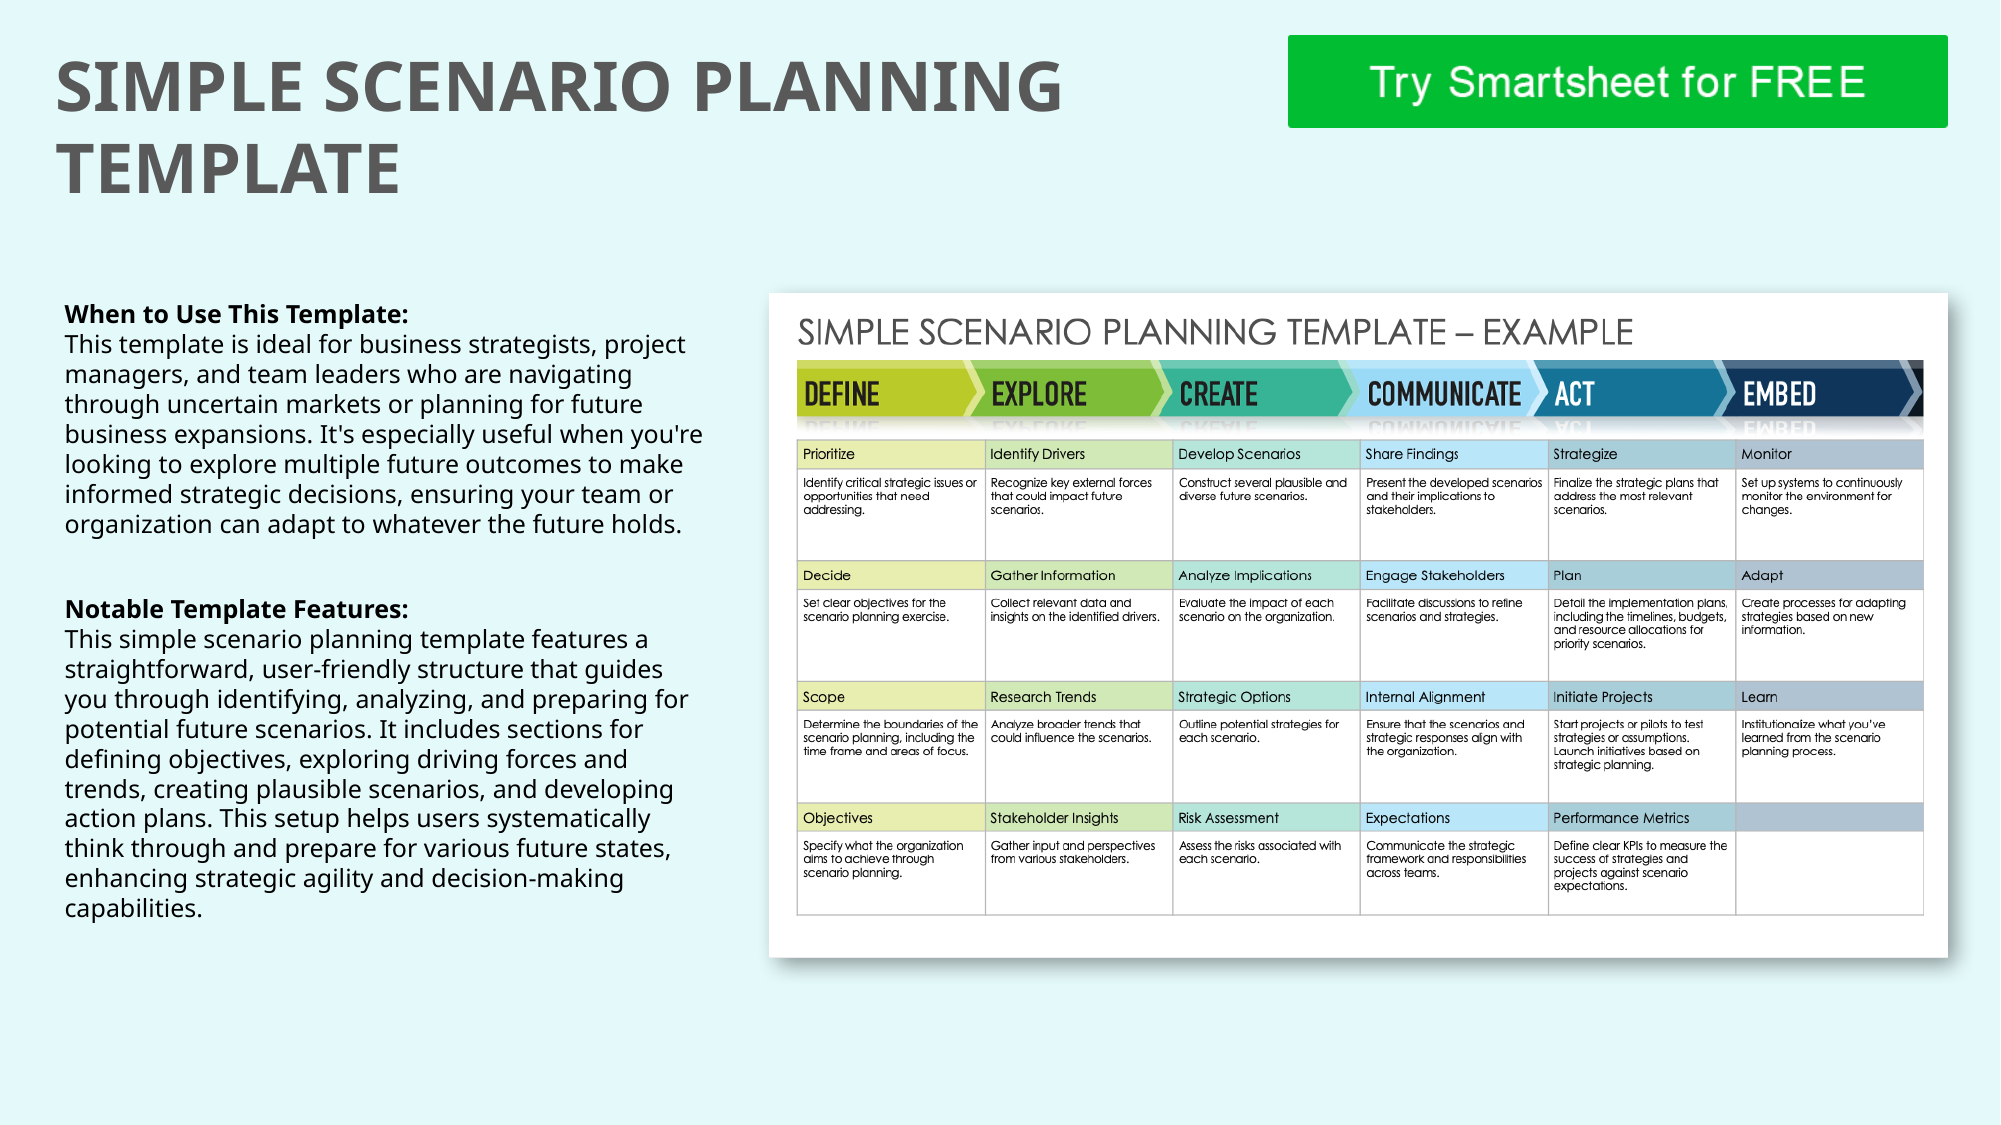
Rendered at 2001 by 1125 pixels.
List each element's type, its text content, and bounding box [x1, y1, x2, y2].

picture [769, 293, 1948, 958]
text_box SIMPLE SCENARIO PLANNING TEMPLATE [40, 35, 1220, 216]
picture [1288, 35, 1949, 128]
text_box When to Use This Template: This template is ideal for business strategists, project managers, and team leaders who are navigating through uncertain markets or planning for future business expansions. It's especially useful when you're looking to explore multiple future outcomes to make informed strategic decisions, ensuring your team or organization can adapt to whatever the future holds. Notable Template Features: This simple scenario planning template features a straightforward, user-friendly structure that guides you through identifying, analyzing, and preparing for potential future scenarios. It includes sections for defining objectives, exploring driving forces and trends, creating plausible scenarios, and developing action plans. This setup helps users systematically think through and prepare for various future states, enhancing strategic agility and decision-making capabilities. [49, 291, 719, 986]
